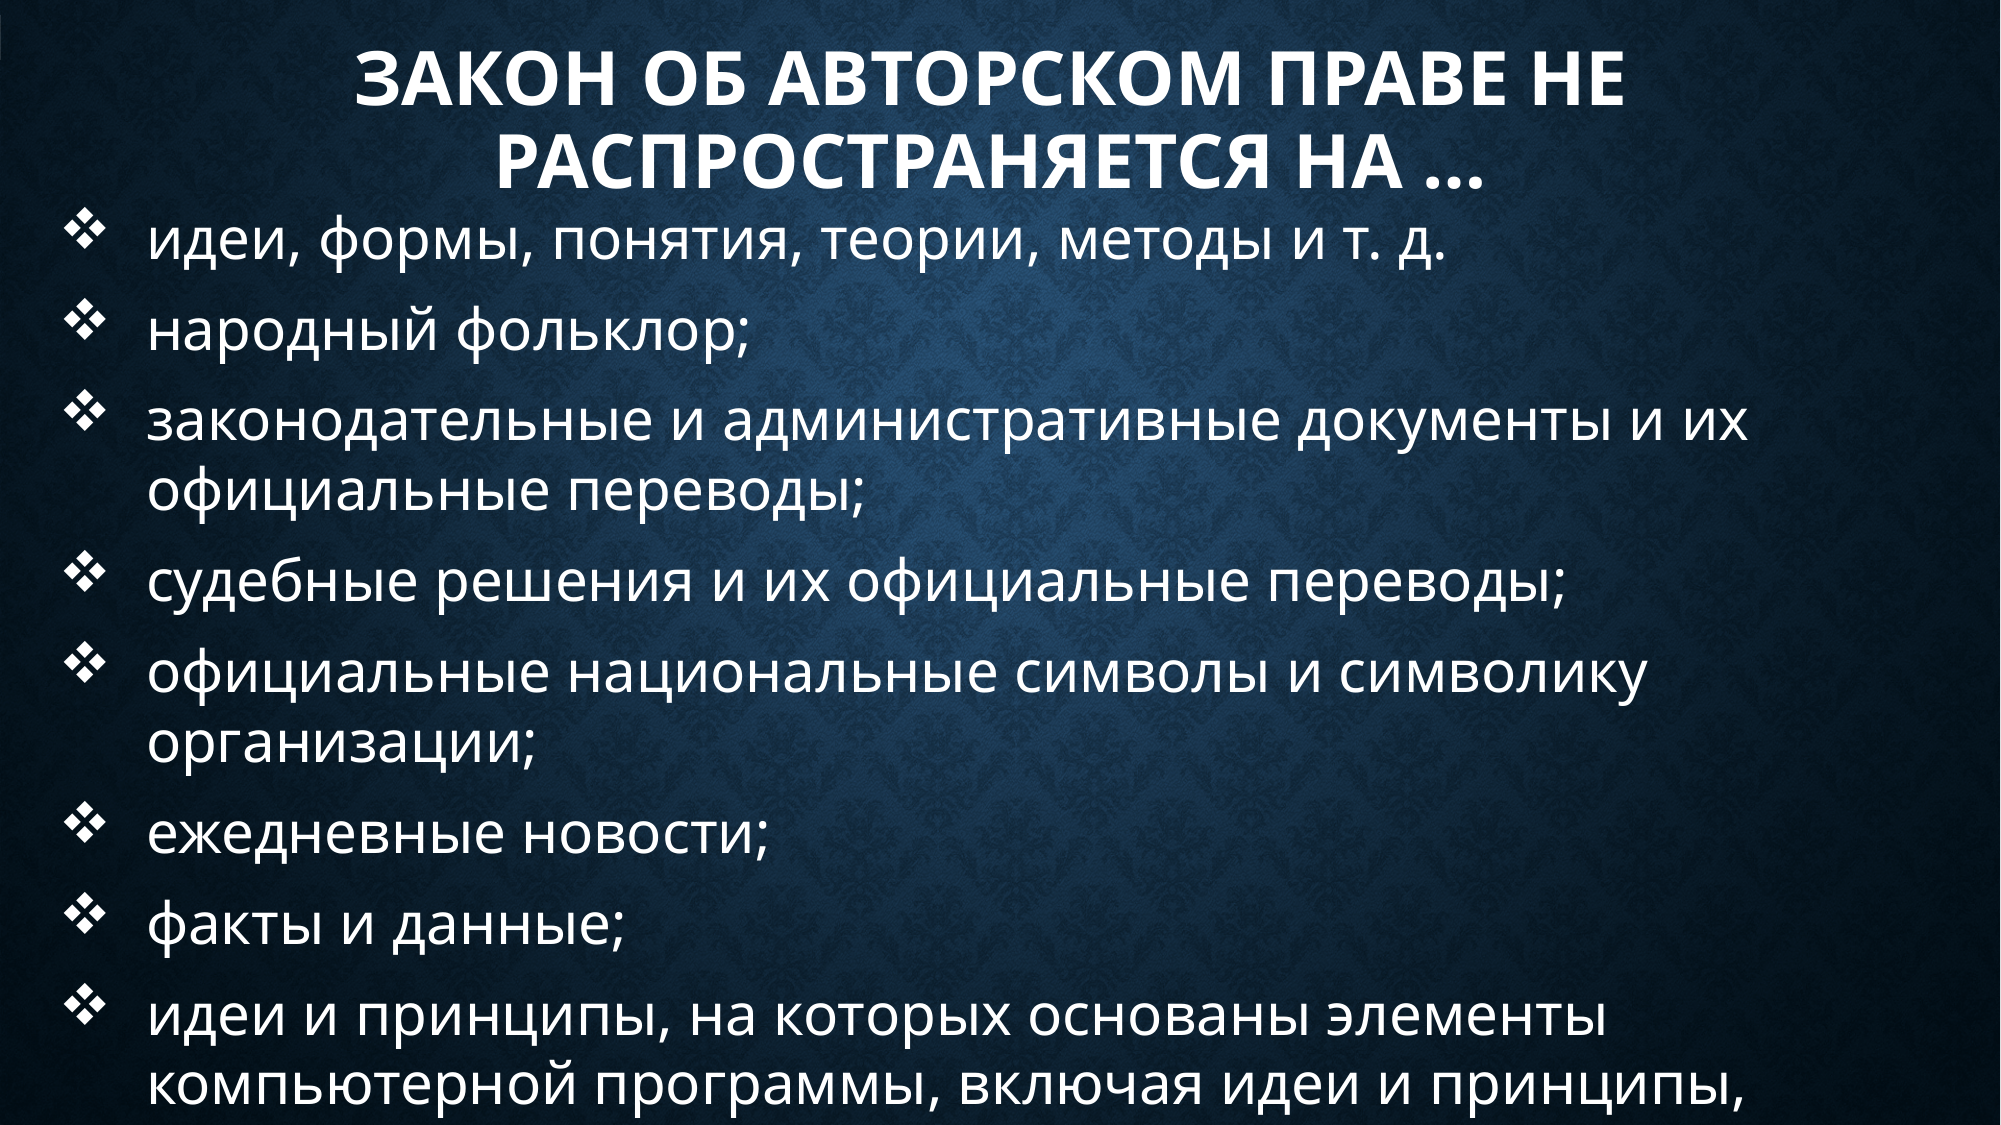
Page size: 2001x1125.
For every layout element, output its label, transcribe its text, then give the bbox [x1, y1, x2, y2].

list идеи, формы, понятия, теории, методы и т. д. народный фольклор; законодательные и административные документы и их официальные переводы; судебные решения и их официальные переводы; официальные национальные символы и символику организации; ежедневные новости; факты и данные; идеи и принципы, на которых основаны элементы компьютерной программы, включая идеи и принципы, лежащие в основе интерфейса программы. [43, 193, 1982, 1019]
title Закон об авторском праве не распространяется на … [23, 10, 1958, 228]
